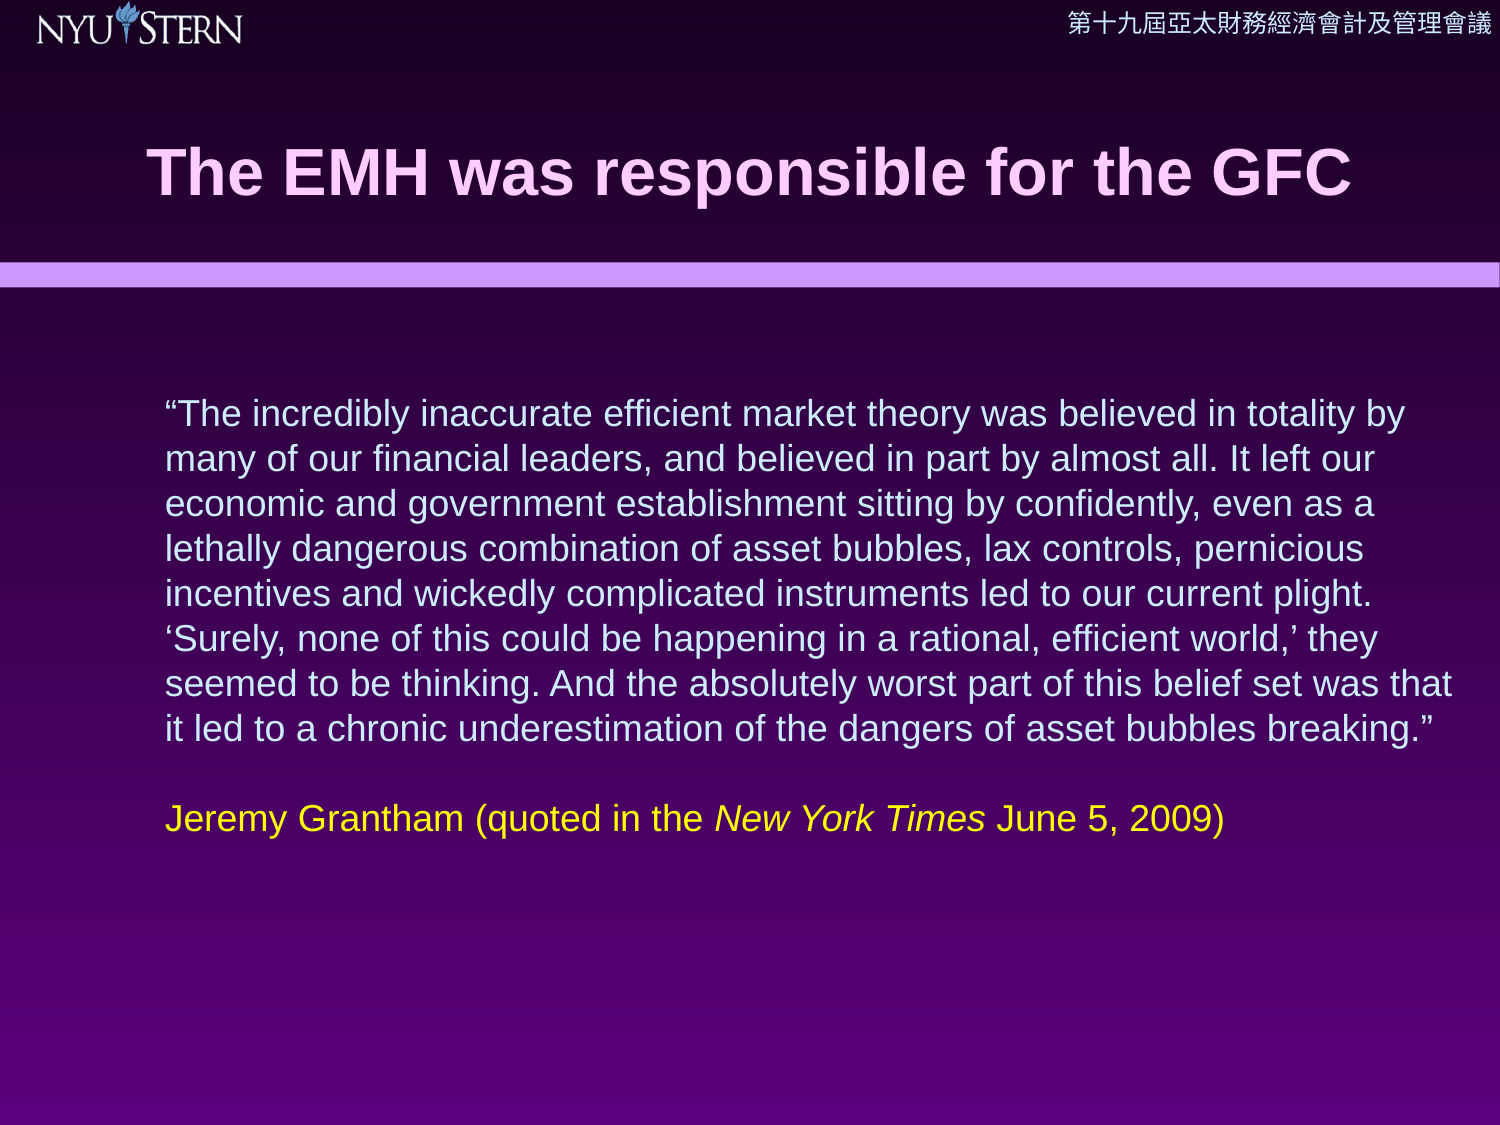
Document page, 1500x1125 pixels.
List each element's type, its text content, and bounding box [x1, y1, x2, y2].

picture [31, 0, 246, 46]
text_box “The incredibly inaccurate efficient market theory was believed in totality by many of our financial leaders, and believed in part by almost all. It left our economic and government establishment sitting by confidently, even as a lethally dangerous combination of asset bubbles, lax controls, pernicious incentives and wickedly complicated instruments led to our current plight. ‘Surely, none of this could be happening in a rational, efficient world,’ they seemed to be thinking. And the absolutely worst part of this belief set was that it led to a chronic underestimation of the dangers of asset bubbles breaking.” Jeremy Grantham (quoted in the New York Times June 5, 2009) [150, 381, 1482, 846]
title The EMH was responsible for the GFC [112, 74, 1388, 263]
